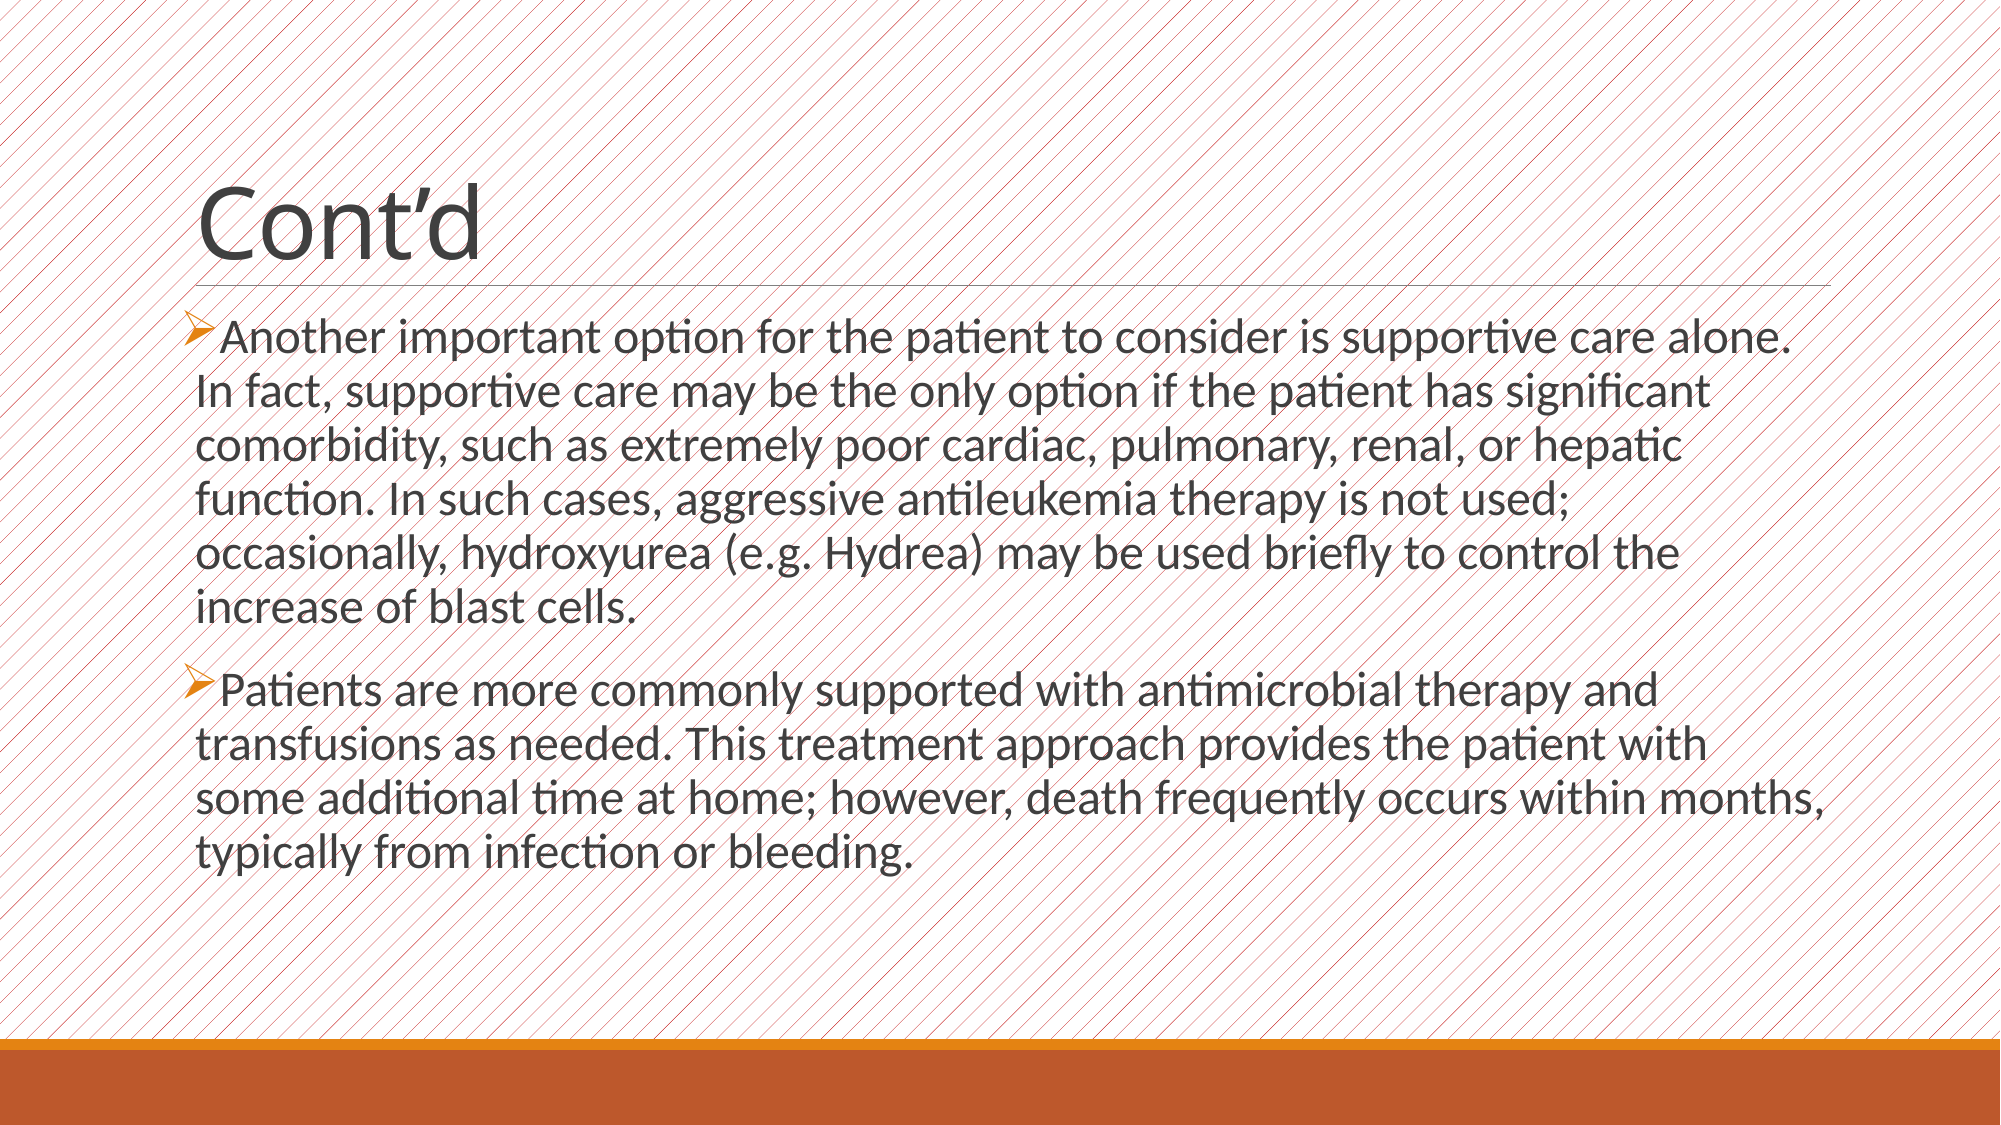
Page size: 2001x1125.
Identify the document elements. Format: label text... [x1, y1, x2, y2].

title Cont’d [180, 49, 1830, 288]
list Another important option for the patient to consider is supportive care alone. In fact, supportive care may be the only option if the patient has significant comorbidity, such as extremely poor cardiac, pulmonary, renal, or hepatic function. In such cases, aggressive antileukemia therapy is not used; occasionally, hydroxyurea (e.g. Hydrea) may be used briefly to control the increase of blast cells. Patients are more commonly supported with antimicrobial therapy and transfusions as needed. This treatment approach provides the patient with some additional time at home; however, death frequently occurs within months, typically from infection or bleeding. [180, 302, 1830, 963]
